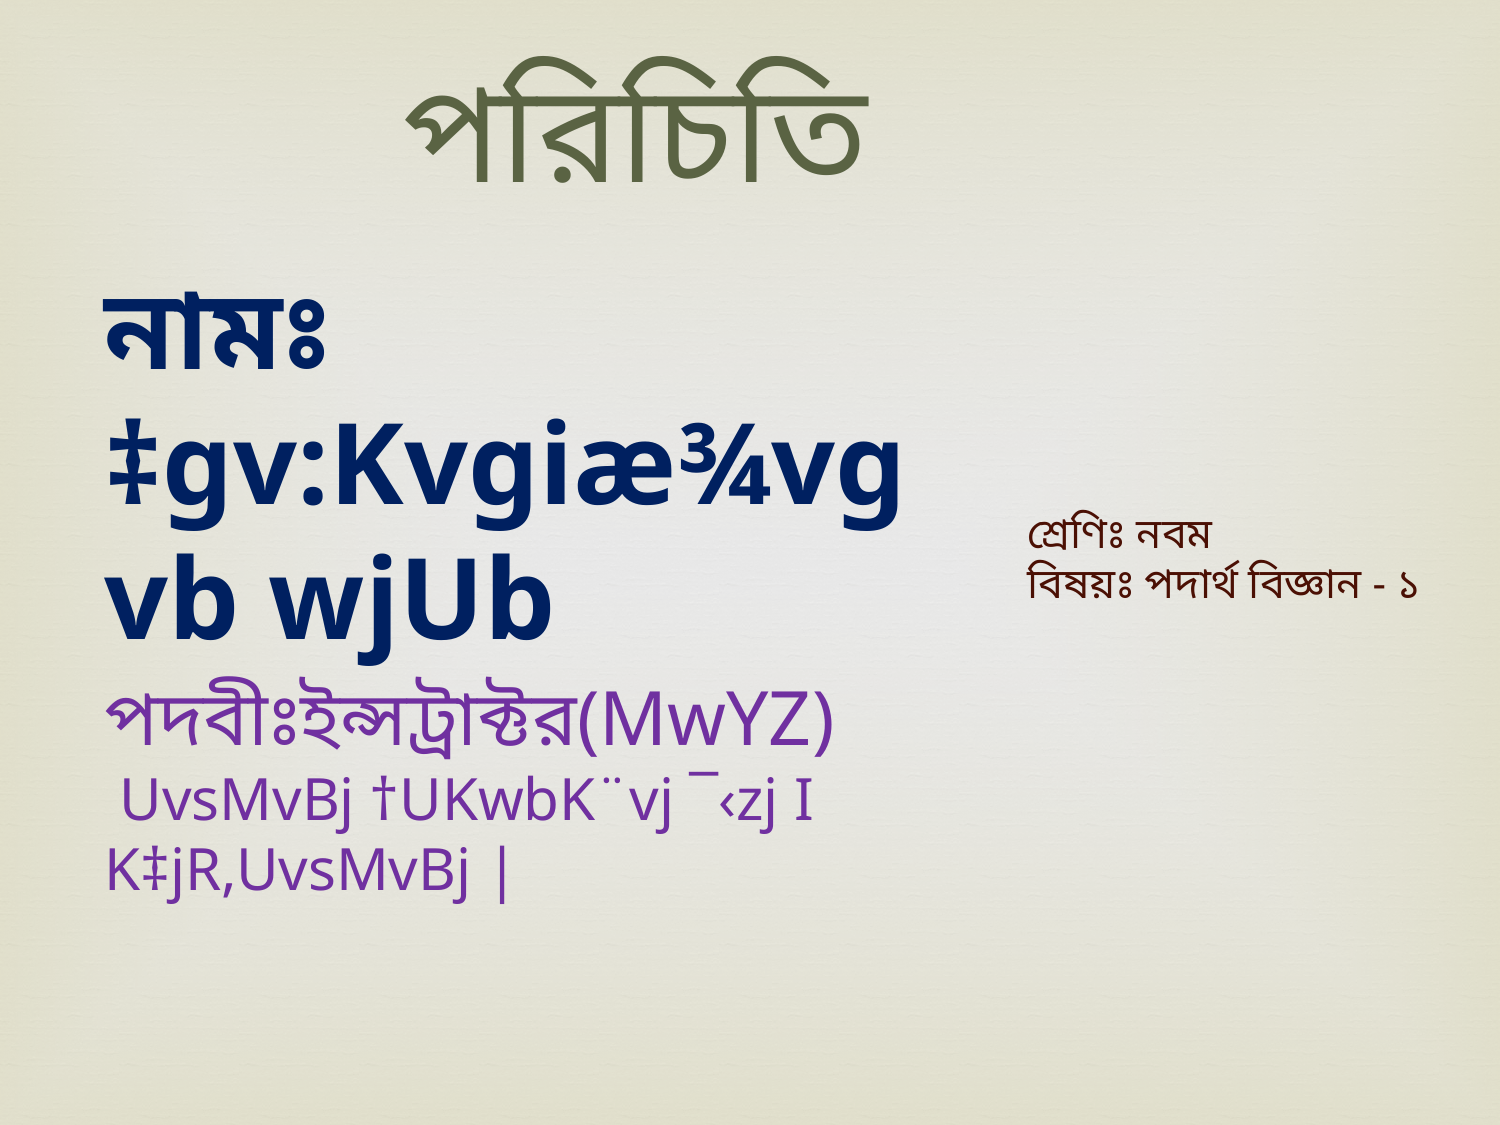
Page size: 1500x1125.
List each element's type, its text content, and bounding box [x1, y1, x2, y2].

text_box নামঃ ‡gv:Kvgiæ¾vgvb wjUb পদবীঃইন্সট্রাক্টর(MwYZ) UvsMvBj †UKwbK¨vj ¯‹zj I K‡jR,UvsMvBj | [89, 249, 975, 1010]
text_box পরিচিতি [387, 37, 1188, 218]
text_box শ্রেণিঃ নবম বিষয়ঃ পদার্থ বিজ্ঞান - ১ [1012, 499, 1463, 615]
